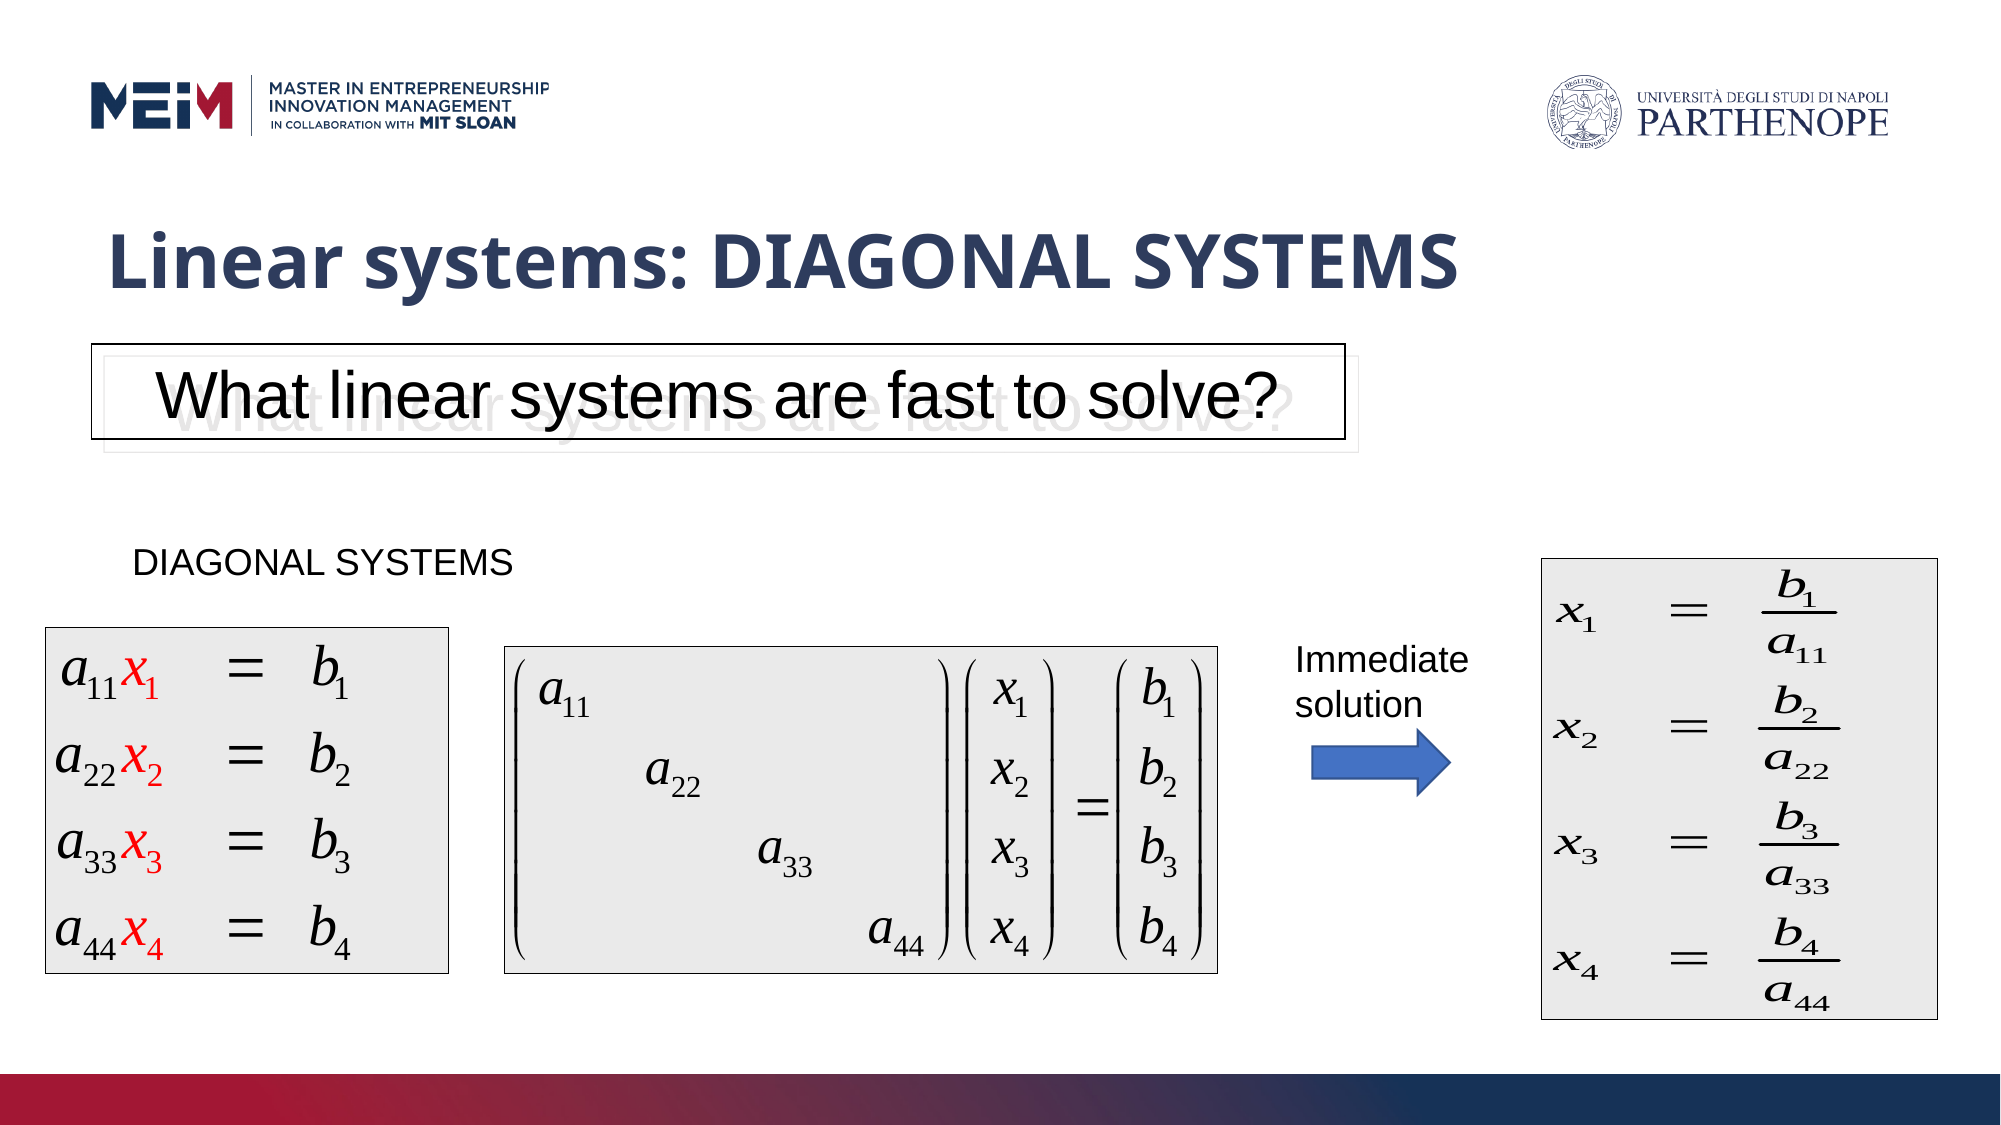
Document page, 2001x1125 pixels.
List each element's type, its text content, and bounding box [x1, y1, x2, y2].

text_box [1541, 558, 1938, 1020]
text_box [504, 646, 1218, 974]
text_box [45, 627, 449, 974]
title Linear systems: DIAGONAL SYSTEMS [91, 216, 1542, 293]
picture [0, 1074, 2001, 1125]
text_box DIAGONAL SYSTEMS [117, 530, 540, 591]
text_box Immediate solution [1279, 627, 1495, 732]
text_box [1311, 732, 1452, 798]
text_box What linear systems are fast to solve? [91, 344, 1345, 439]
